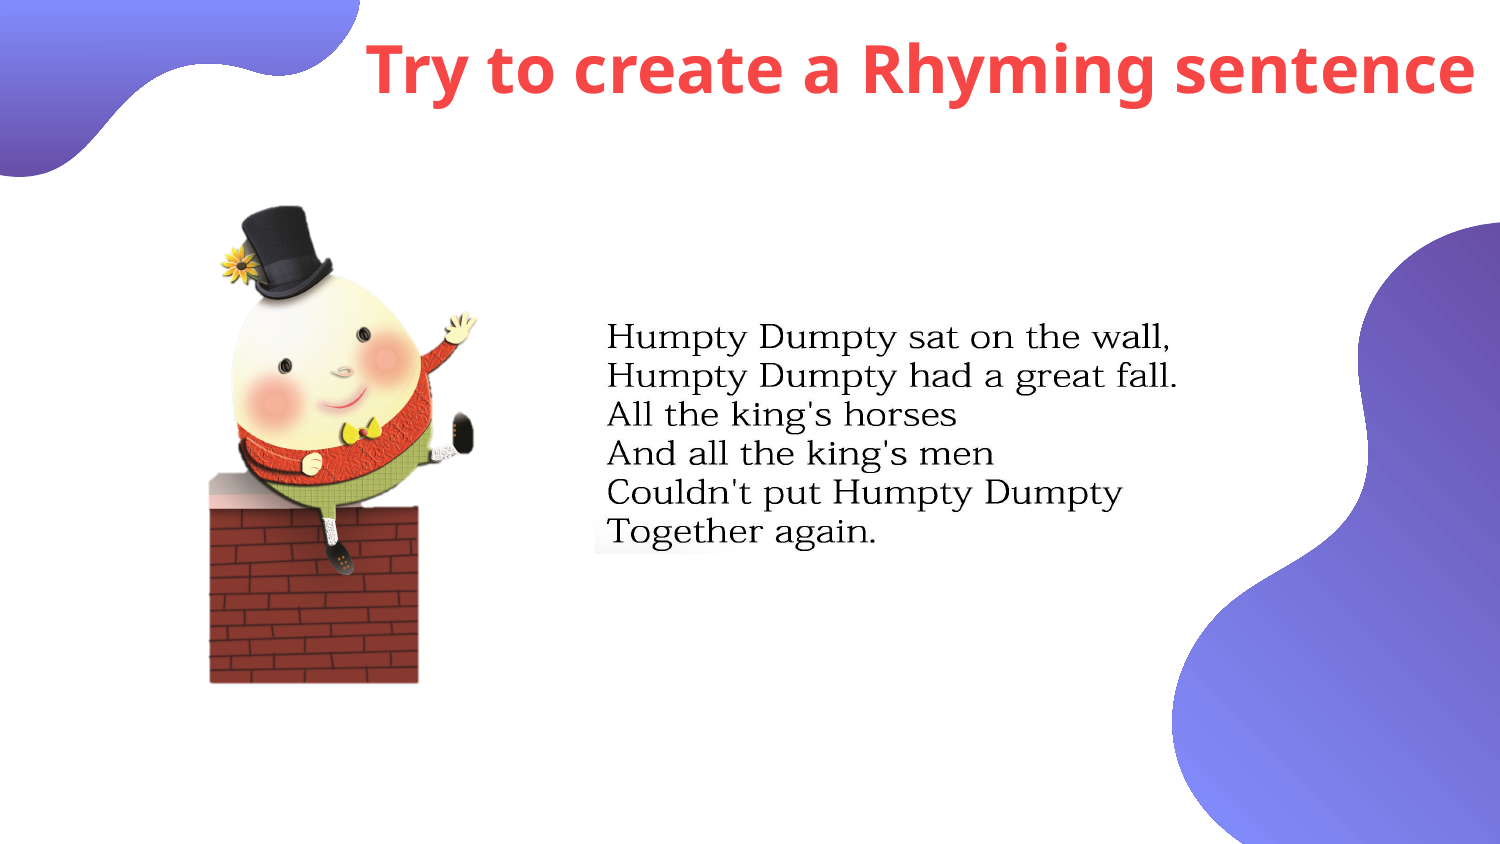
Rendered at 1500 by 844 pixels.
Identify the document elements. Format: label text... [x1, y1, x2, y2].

picture [594, 298, 1215, 554]
picture [176, 203, 491, 721]
title Try to create a Rhyming sentence [350, 11, 1500, 82]
